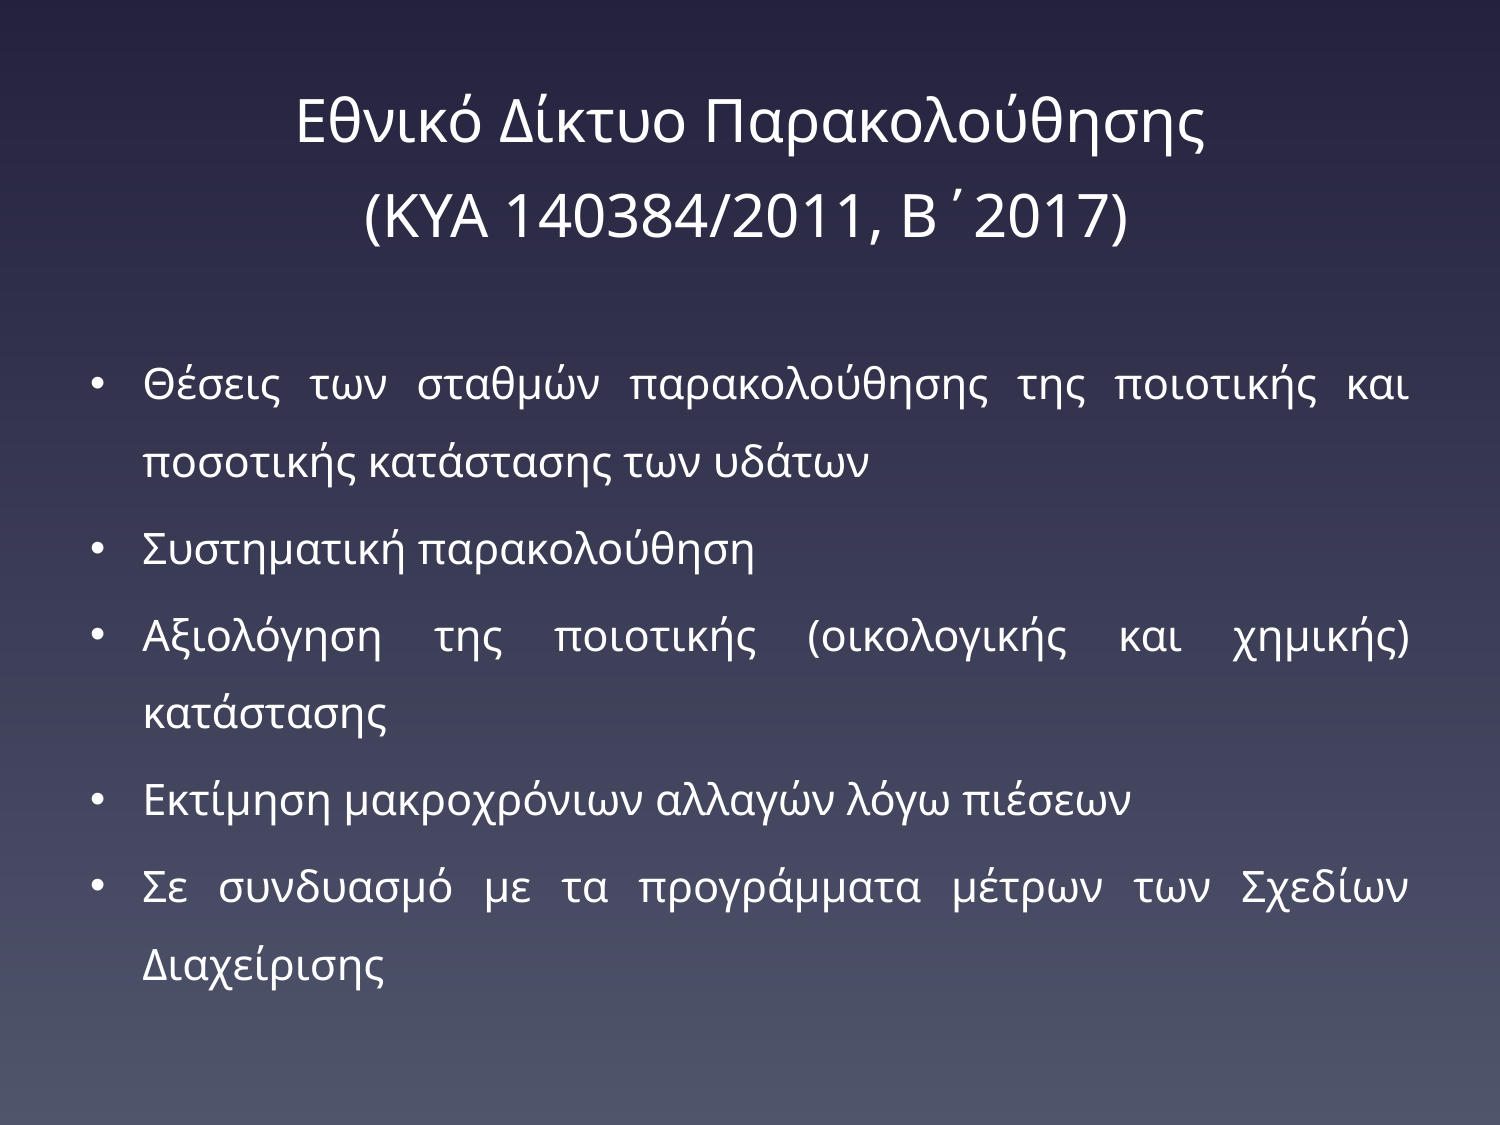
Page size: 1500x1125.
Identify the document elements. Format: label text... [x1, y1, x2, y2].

title Εθνικό Δίκτυο Παρακολούθησης (ΚΥΑ 140384/2011, Β΄2017) [75, 75, 1425, 262]
list Θέσεις των σταθμών παρακολούθησης της ποιοτικής και ποσοτικής κατάστασης των υδάτων Συστηματική παρακολούθηση Αξιολόγηση της ποιοτικής (οικολογικής και χημικής) κατάστασης Εκτίμηση μακροχρόνιων αλλαγών λόγω πιέσεων Σε συνδυασμό με τα προγράμματα μέτρων των Σχεδίων Διαχείρισης [75, 262, 1425, 1005]
